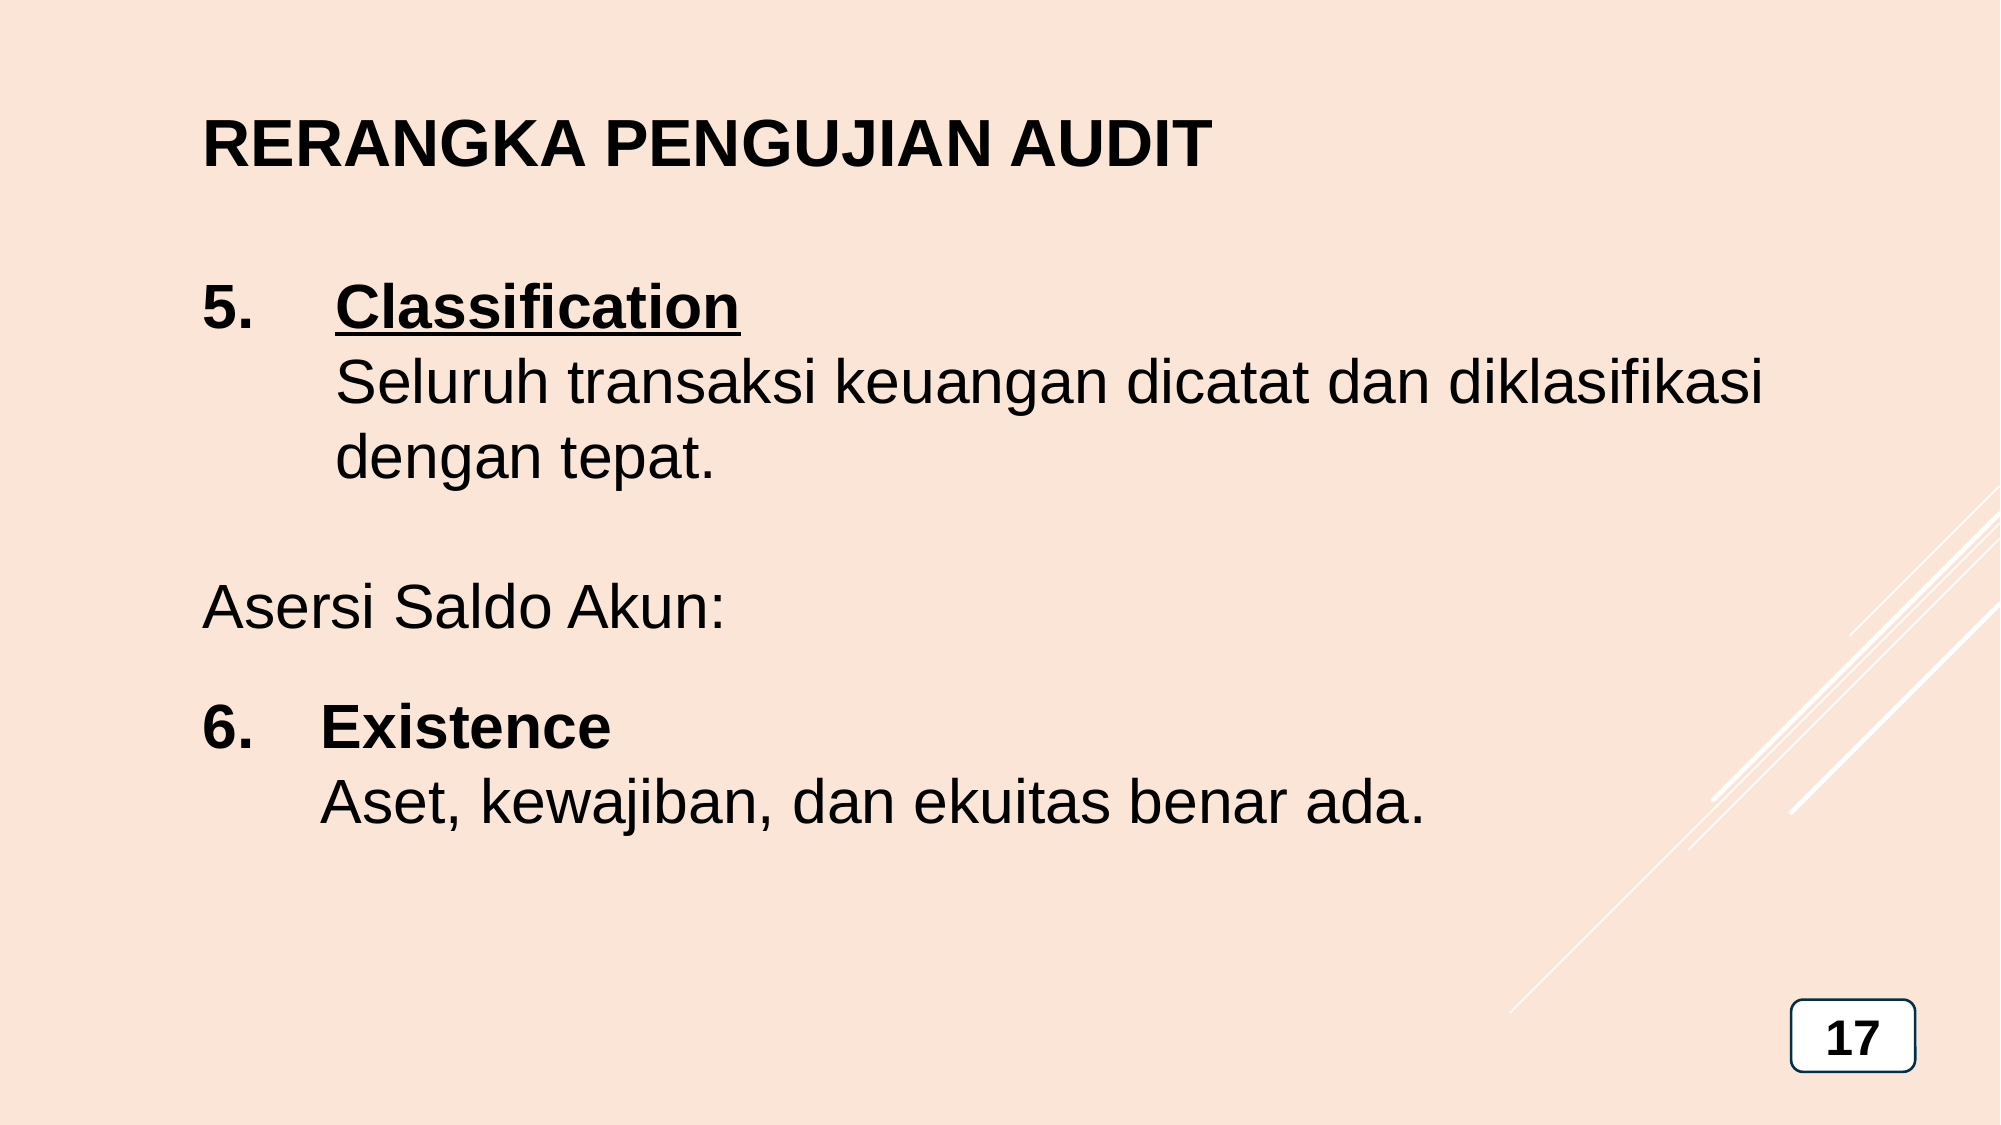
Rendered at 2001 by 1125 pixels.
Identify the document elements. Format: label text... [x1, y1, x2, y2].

text_box Classification Seluruh transaksi keuangan dicatat dan diklasifikasi dengan tepat. Asersi Saldo Akun: Existence Aset, kewajiban, dan ekuitas benar ada. [187, 259, 1847, 866]
text_box RERANGKA PENGUJIAN AUDIT [187, 92, 1882, 188]
